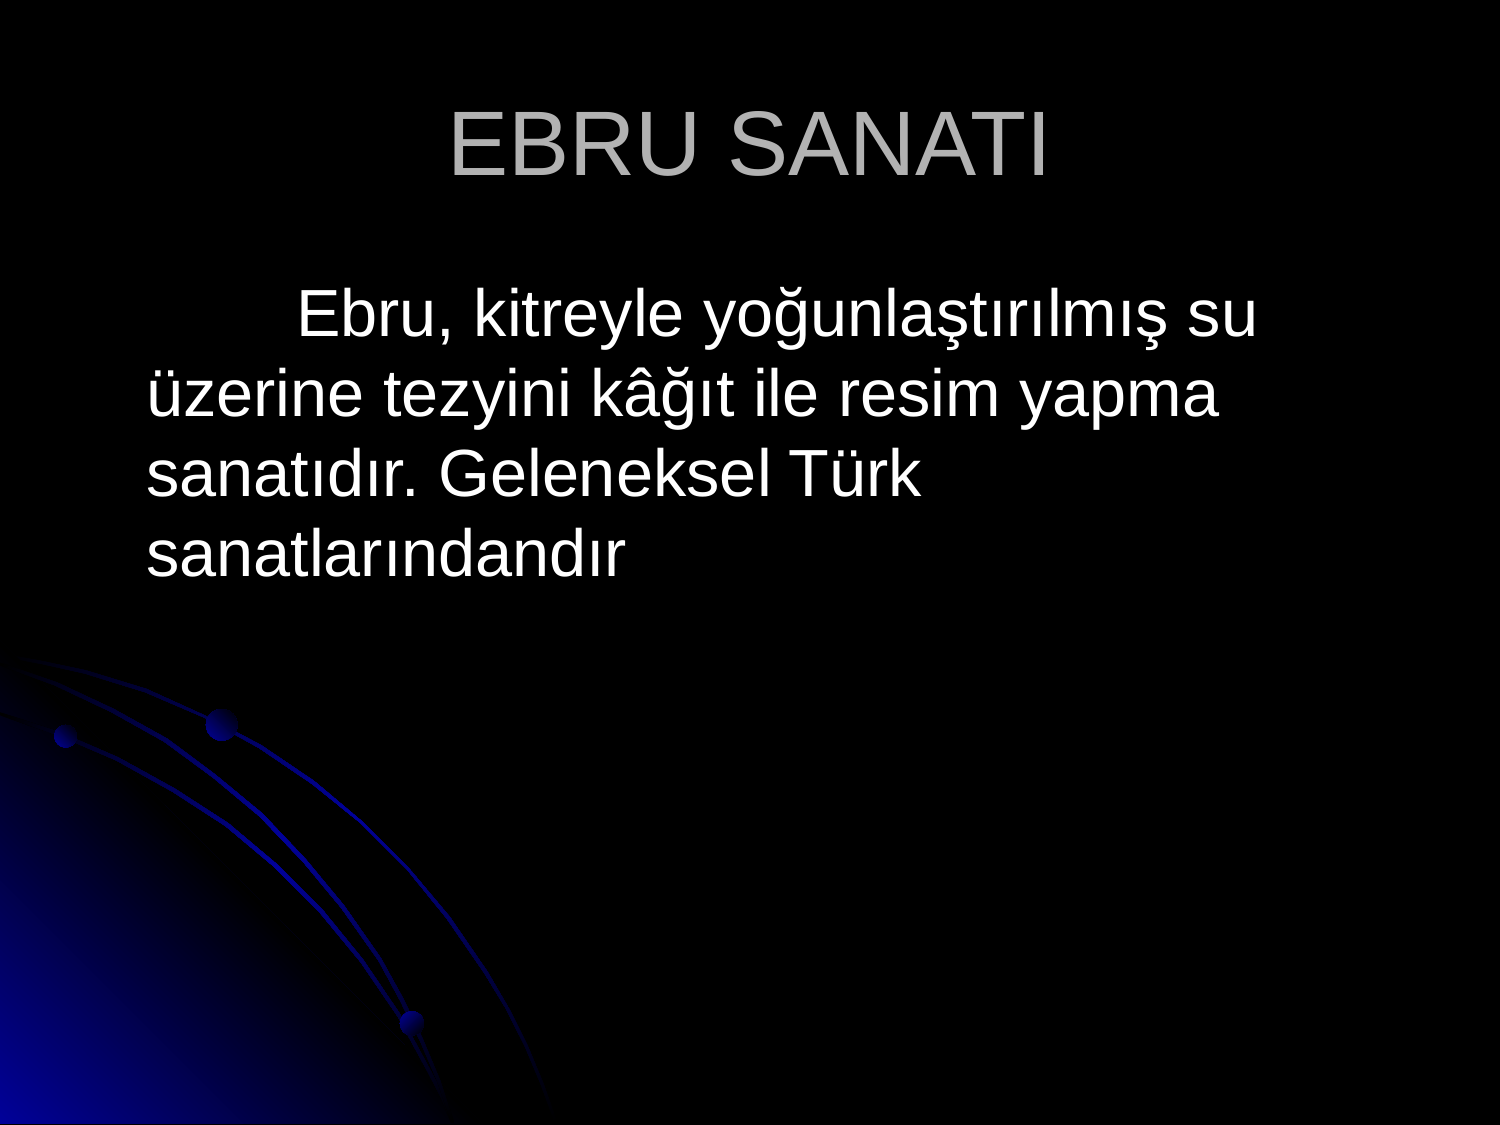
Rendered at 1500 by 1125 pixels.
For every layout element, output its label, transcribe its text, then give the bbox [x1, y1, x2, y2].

list Ebru, kitreyle yoğunlaştırılmış su üzerine tezyini kâğıt ile resim yapma sanatıdır. Geleneksel Türk sanatlarındandır [75, 262, 1425, 1006]
title EBRU SANATI [75, 45, 1425, 233]
